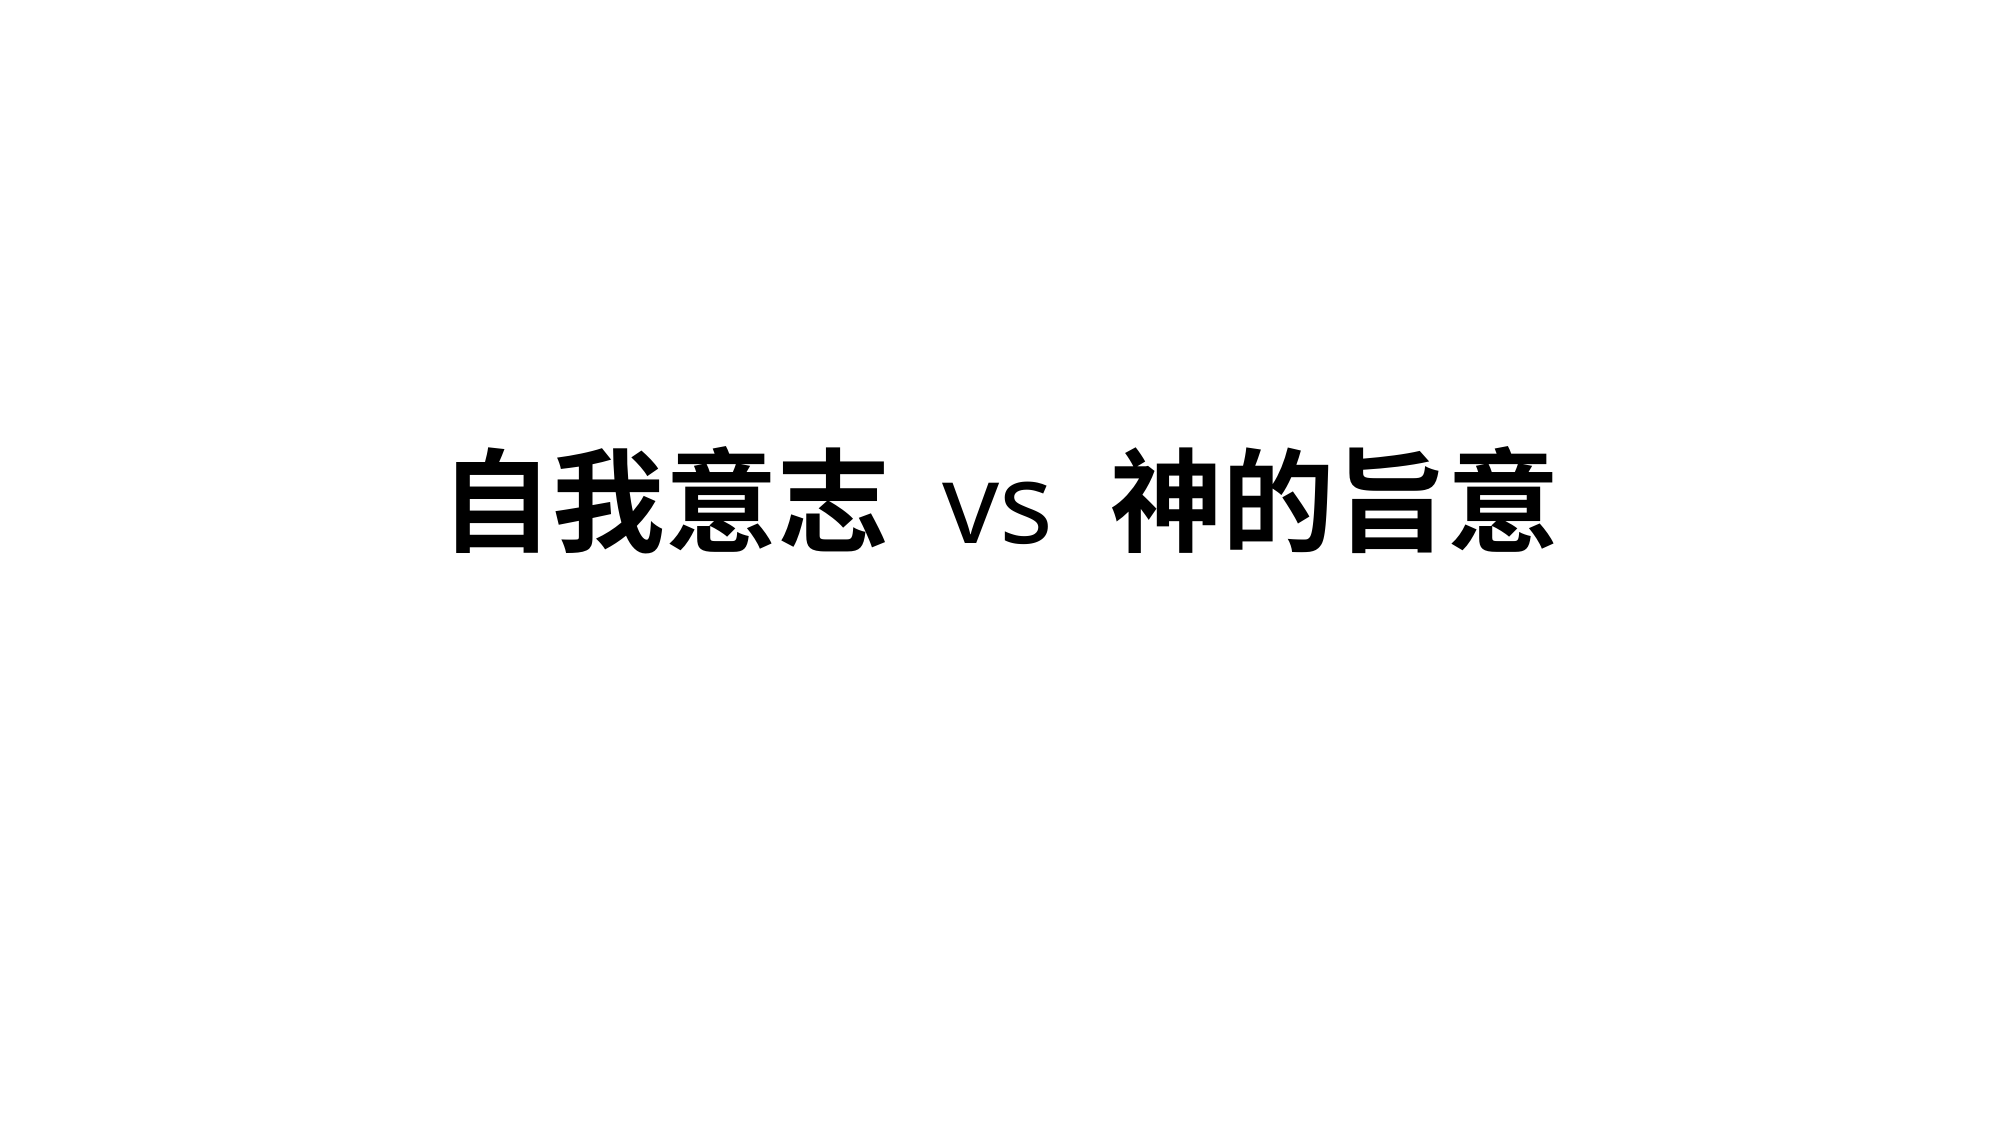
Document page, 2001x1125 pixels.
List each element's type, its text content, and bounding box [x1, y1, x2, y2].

title 自我意志 vs 神的旨意 [249, 184, 1750, 576]
